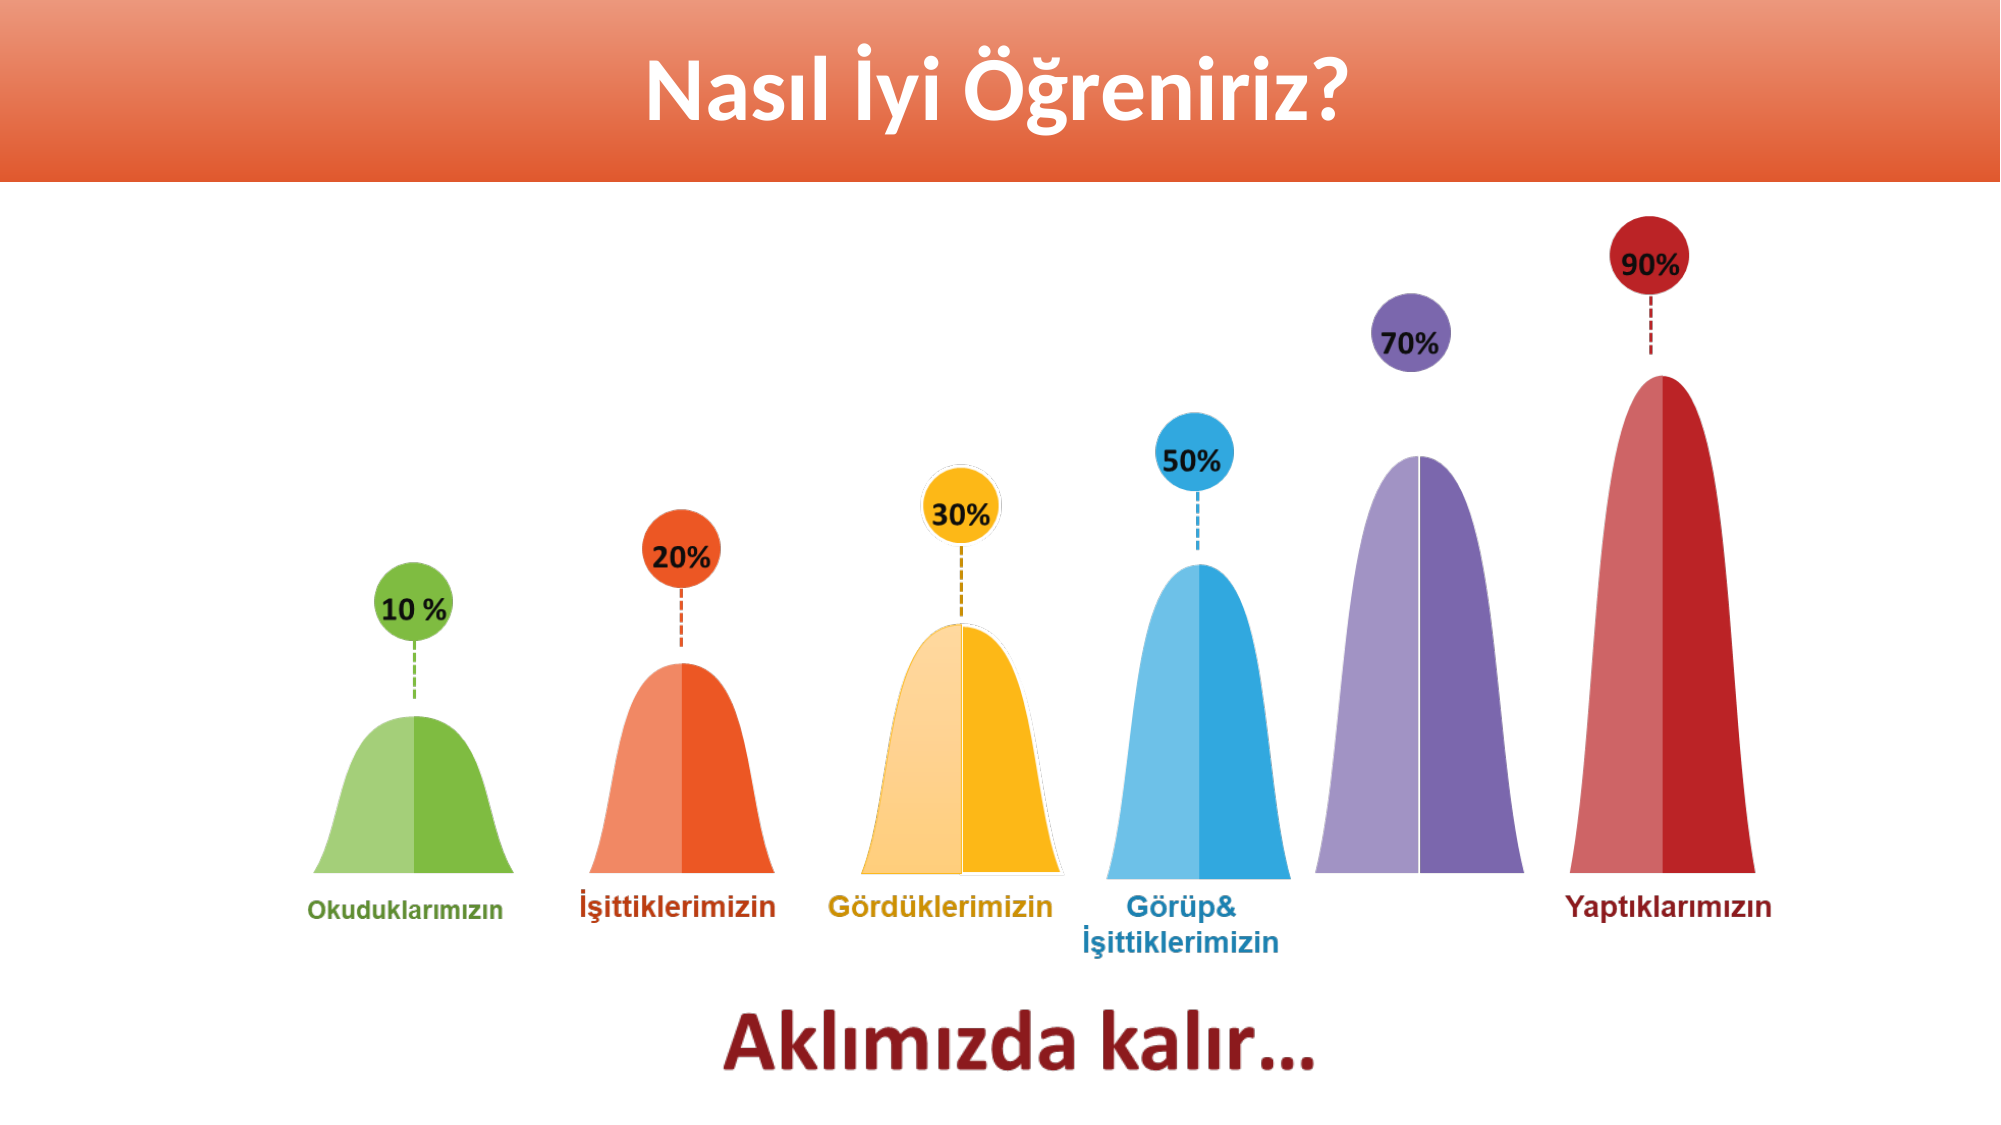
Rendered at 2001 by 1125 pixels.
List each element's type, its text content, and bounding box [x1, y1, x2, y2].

title Nasıl İyi Öğreniriz? [0, 0, 2000, 182]
picture [249, 215, 1793, 1125]
